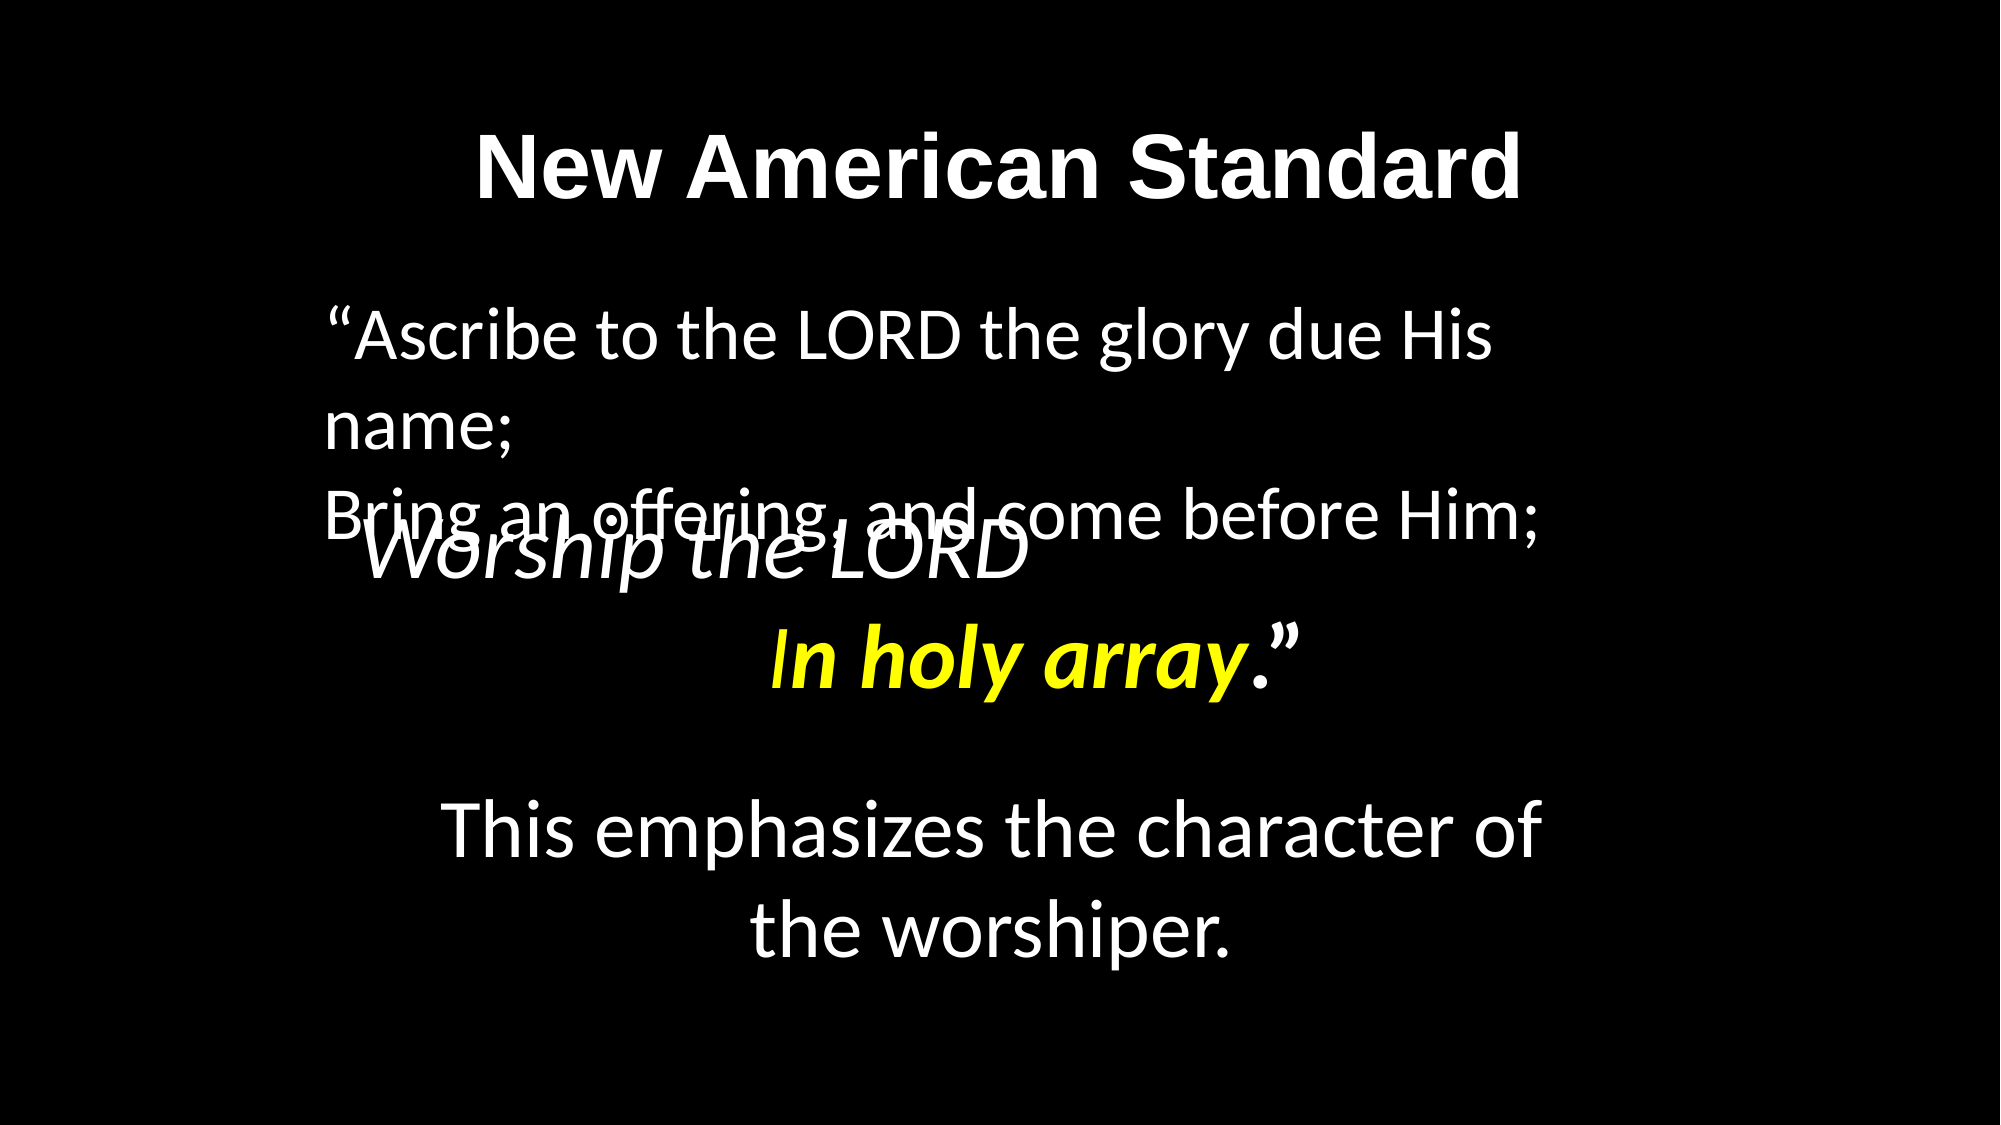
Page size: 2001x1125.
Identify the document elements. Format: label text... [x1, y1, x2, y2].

text_box “Ascribe to the Lord the glory due His name; Bring an offering, and come before Him; [308, 277, 1693, 652]
title New American Standard [137, 59, 1863, 278]
text_box Worship the Lord In holy array.” [337, 479, 1632, 714]
text_box This emphasizes the character of the worshiper. [383, 766, 1601, 982]
